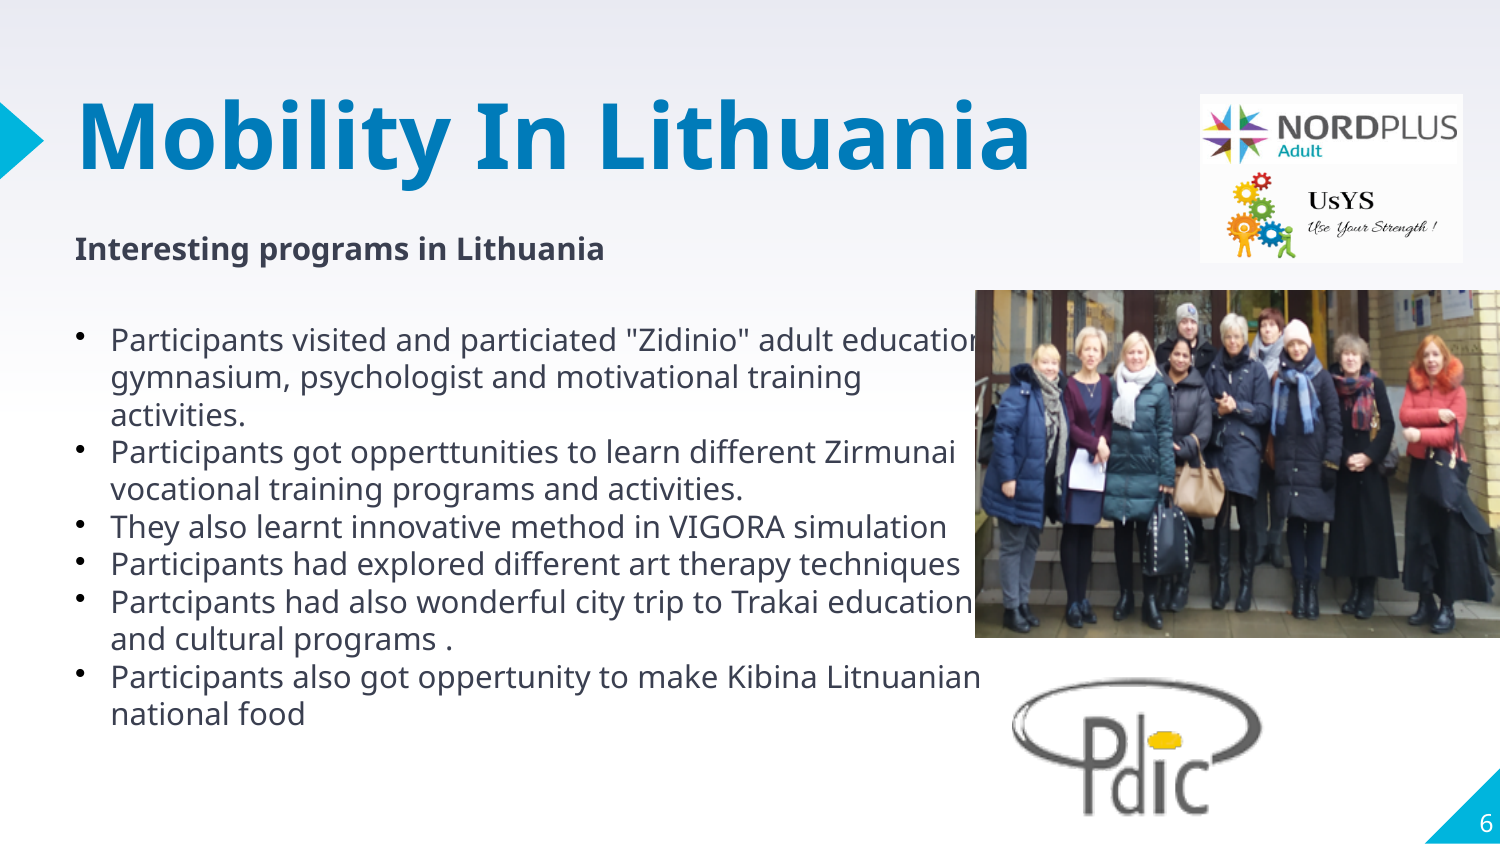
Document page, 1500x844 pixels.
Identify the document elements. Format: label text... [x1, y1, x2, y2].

picture [1012, 674, 1268, 826]
picture [974, 290, 1500, 638]
text_box Interesting programs in Lithuania Participants visited and particiated "Zidinio" adult education gymnasium, psychologist and motivational training activities. Participants got opperttunities to learn different Zirmunai vocational training programs and activities. They also learnt innovative method in VIGORA simulation Participants had explored different art therapy techniques Partcipants had also wonderful city trip to Trakai education and cultural programs . Participants also got oppertunity to make Kibina Litnuanian national food [74, 225, 1001, 761]
text_box Mobility In Lithuania [74, 99, 1194, 225]
picture [1199, 94, 1463, 263]
text_box 6 [1418, 760, 1494, 838]
